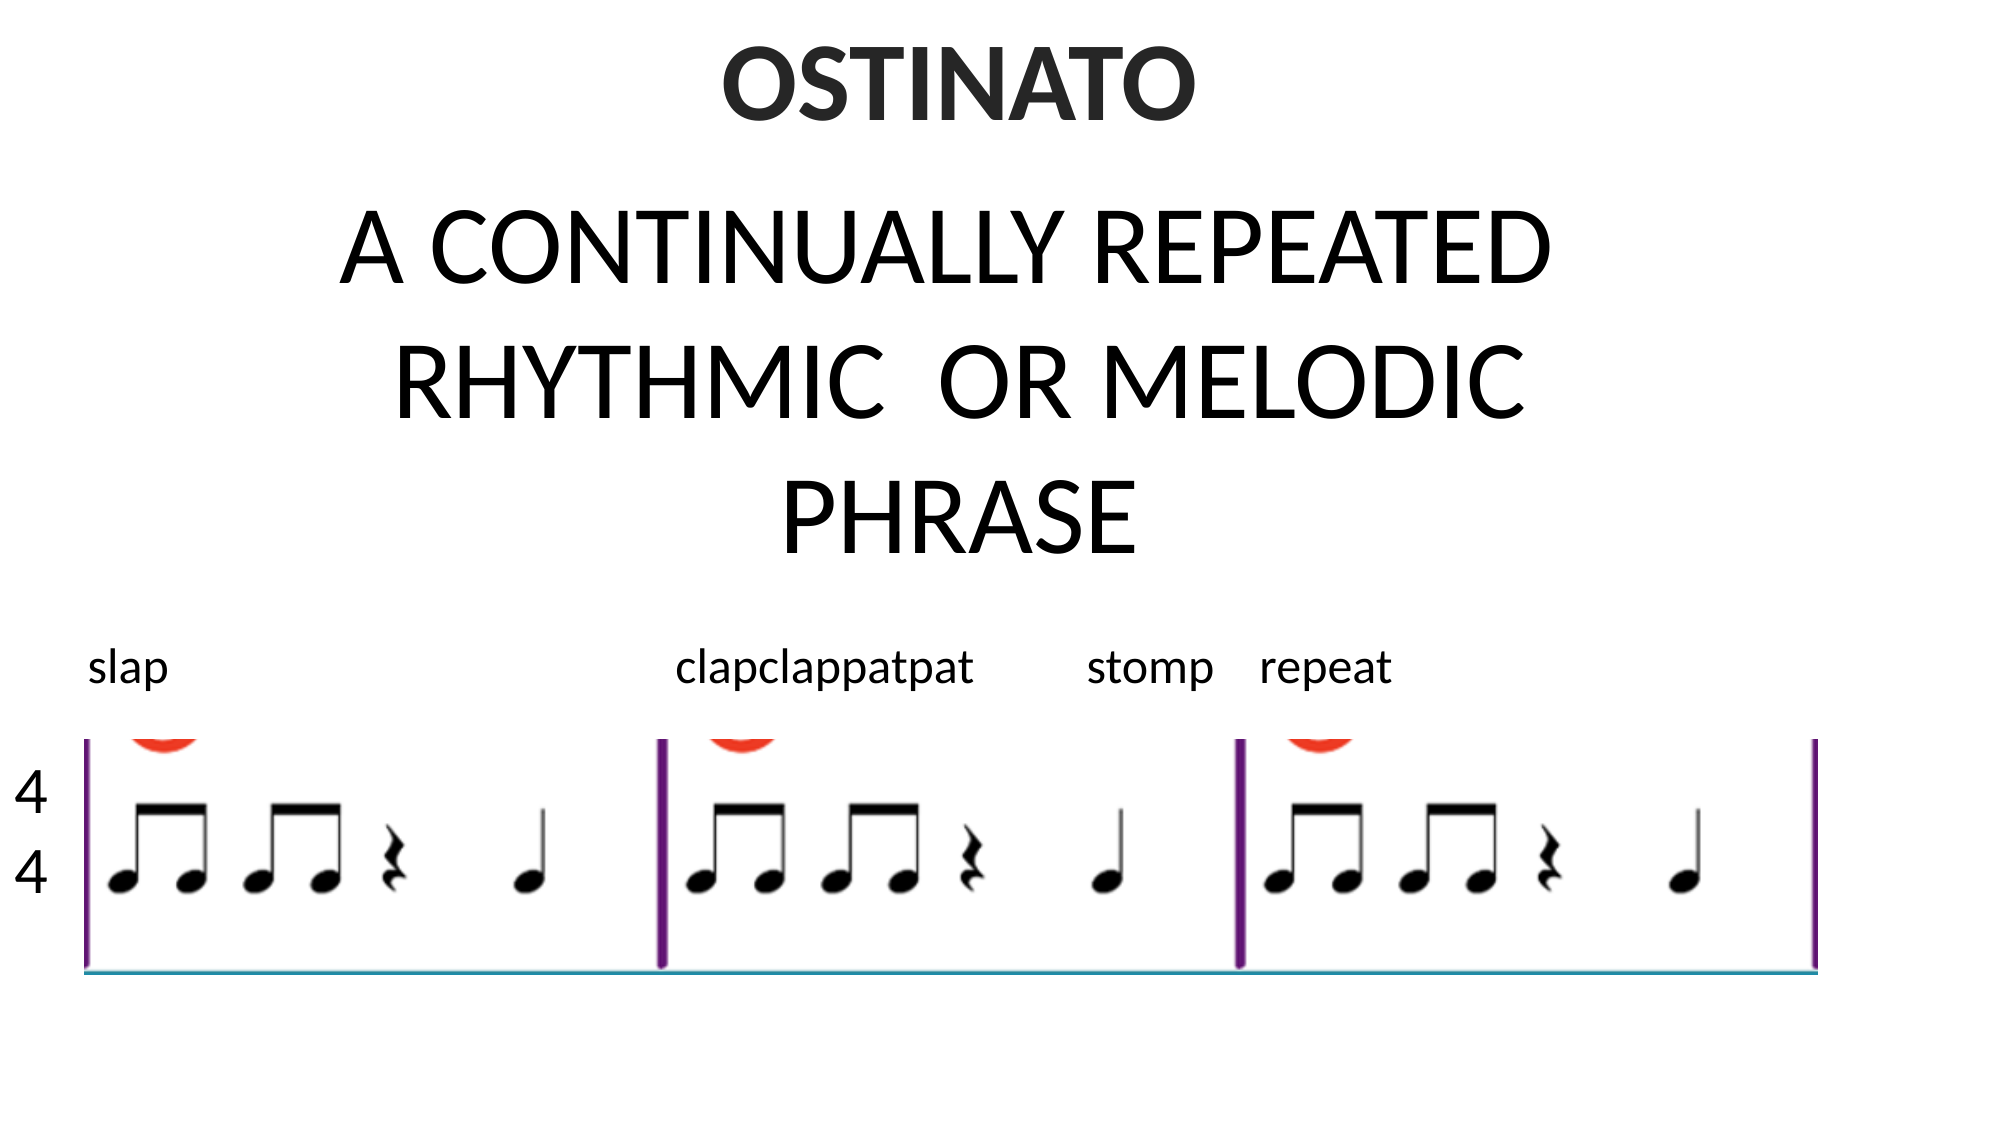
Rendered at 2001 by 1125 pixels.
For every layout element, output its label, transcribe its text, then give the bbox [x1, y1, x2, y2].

text_box OSTINATO [703, 0, 1216, 420]
text_box slap clapclappatpat stomp repeat [72, 626, 1807, 761]
text_box 44 [0, 739, 84, 915]
text_box A CONTINUALLY REPEATED RHYTHMIC OR MELODIC PHRASE [324, 28, 1595, 584]
picture [84, 739, 1818, 975]
